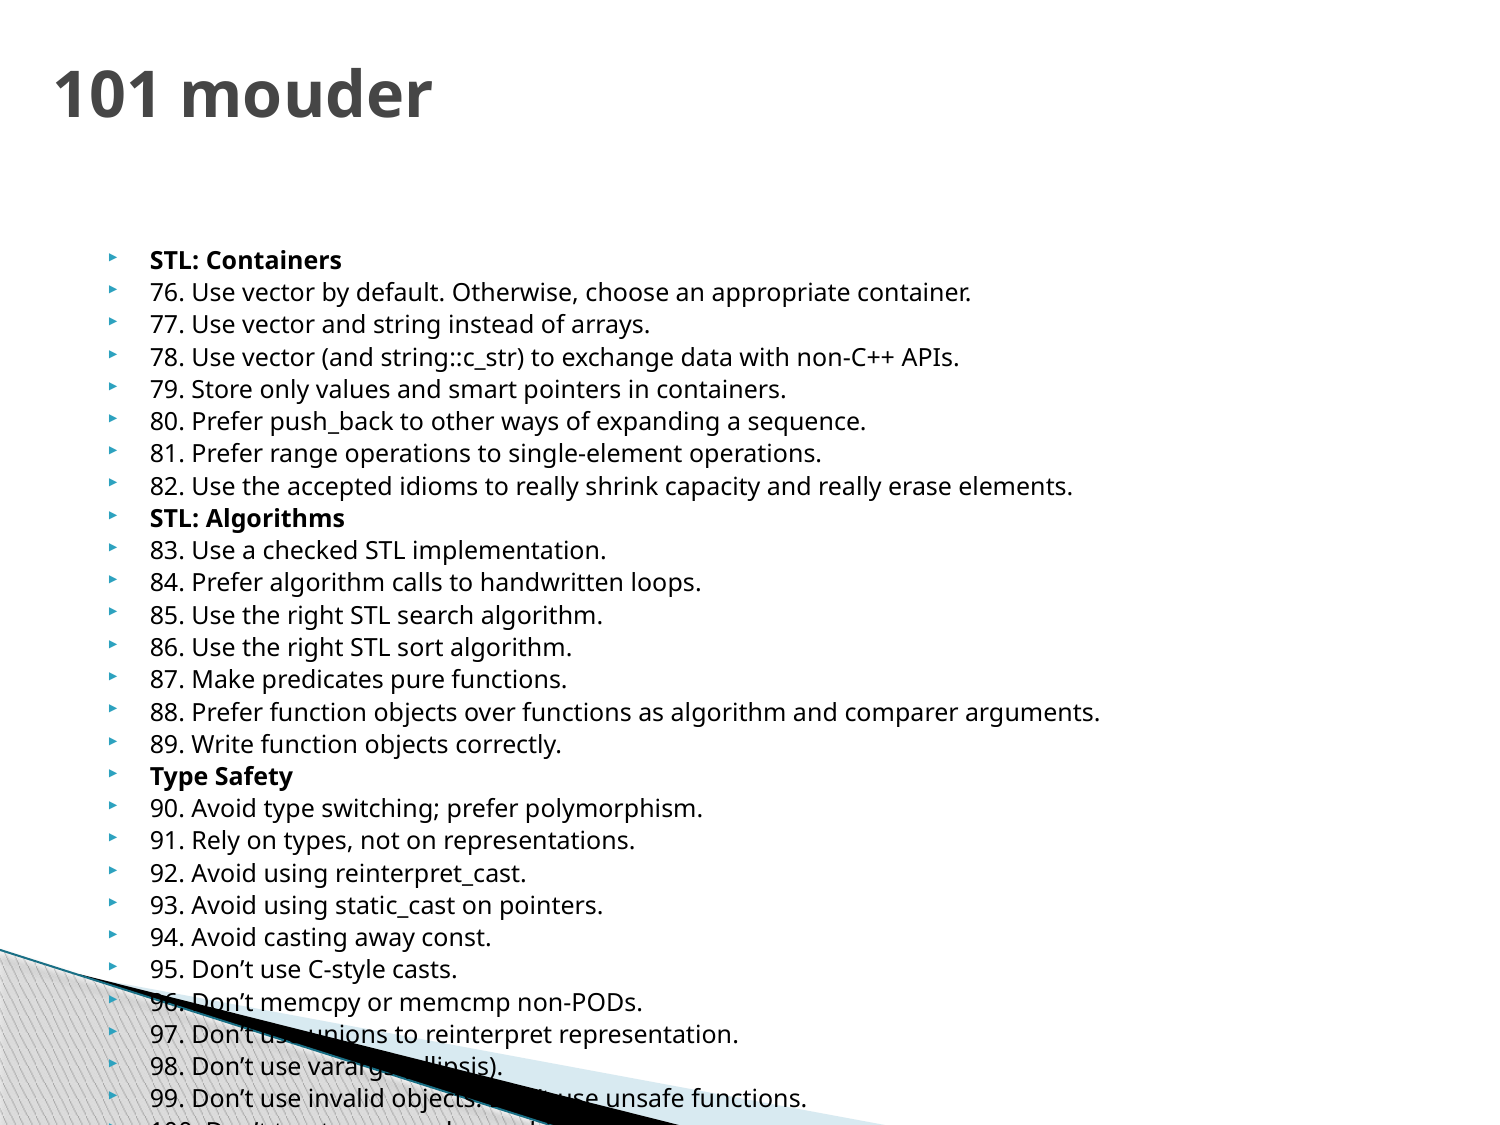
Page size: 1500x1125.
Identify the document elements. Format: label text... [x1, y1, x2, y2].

list STL: Containers 76. Use vector by default. Otherwise, choose an appropriate container. 77. Use vector and string instead of arrays. 78. Use vector (and string::c_str) to exchange data with non-C++ APIs. 79. Store only values and smart pointers in containers. 80. Prefer push_back to other ways of expanding a sequence. 81. Prefer range operations to single-element operations. 82. Use the accepted idioms to really shrink capacity and really erase elements. STL: Algorithms 83. Use a checked STL implementation. 84. Prefer algorithm calls to handwritten loops. 85. Use the right STL search algorithm. 86. Use the right STL sort algorithm. 87. Make predicates pure functions. 88. Prefer function objects over functions as algorithm and comparer arguments. 89. Write function objects correctly. Type Safety 90. Avoid type switching; prefer polymorphism. 91. Rely on types, not on representations. 92. Avoid using reinterpret_cast. 93. Avoid using static_cast on pointers. 94. Avoid casting away const. 95. Don’t use C-style casts. 96. Don’t memcpy or memcmp non-PODs. 97. Don’t use unions to reinterpret representation. 98. Don’t use varargs (ellipsis). 99. Don’t use invalid objects. Don’t use unsafe functions. 100. Don’t treat arrays polymorphically. [75, 243, 1425, 986]
title 101 mouder [37, 45, 1463, 138]
